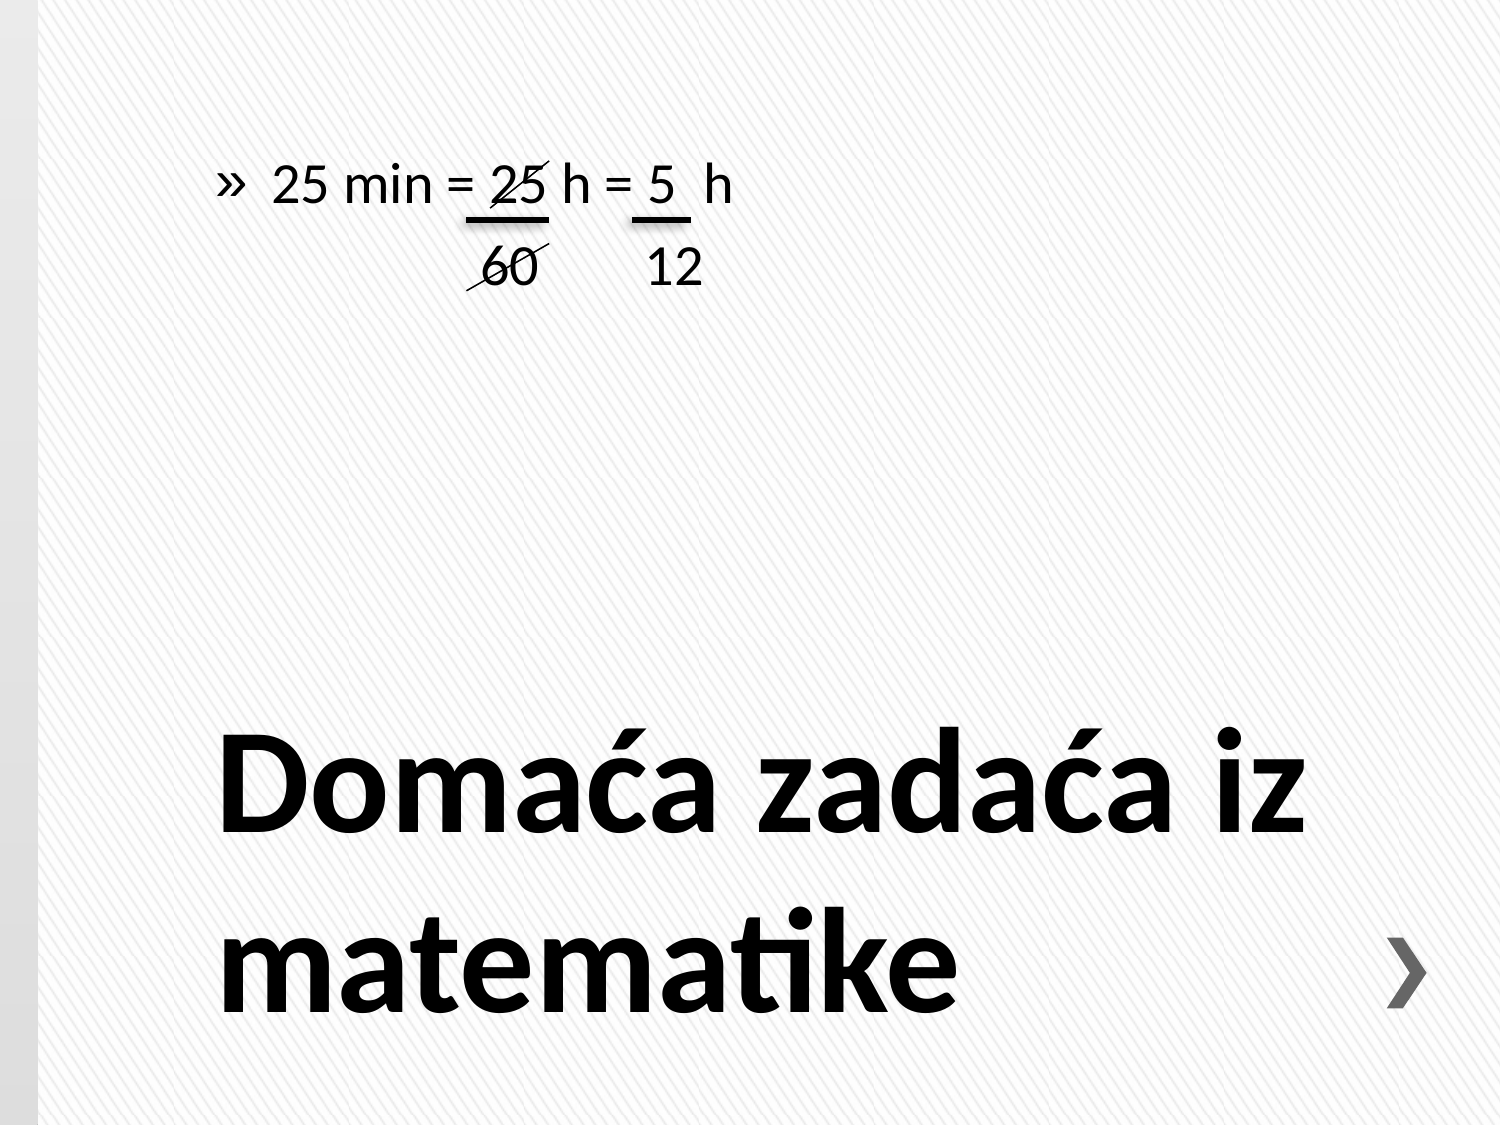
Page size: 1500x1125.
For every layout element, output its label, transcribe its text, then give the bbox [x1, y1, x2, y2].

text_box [466, 243, 550, 291]
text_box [489, 160, 550, 209]
list 25 min = 25 h = 5 h 60 12 [200, 137, 1425, 863]
title Domaća zadaća iz matematike [200, 863, 1388, 1050]
